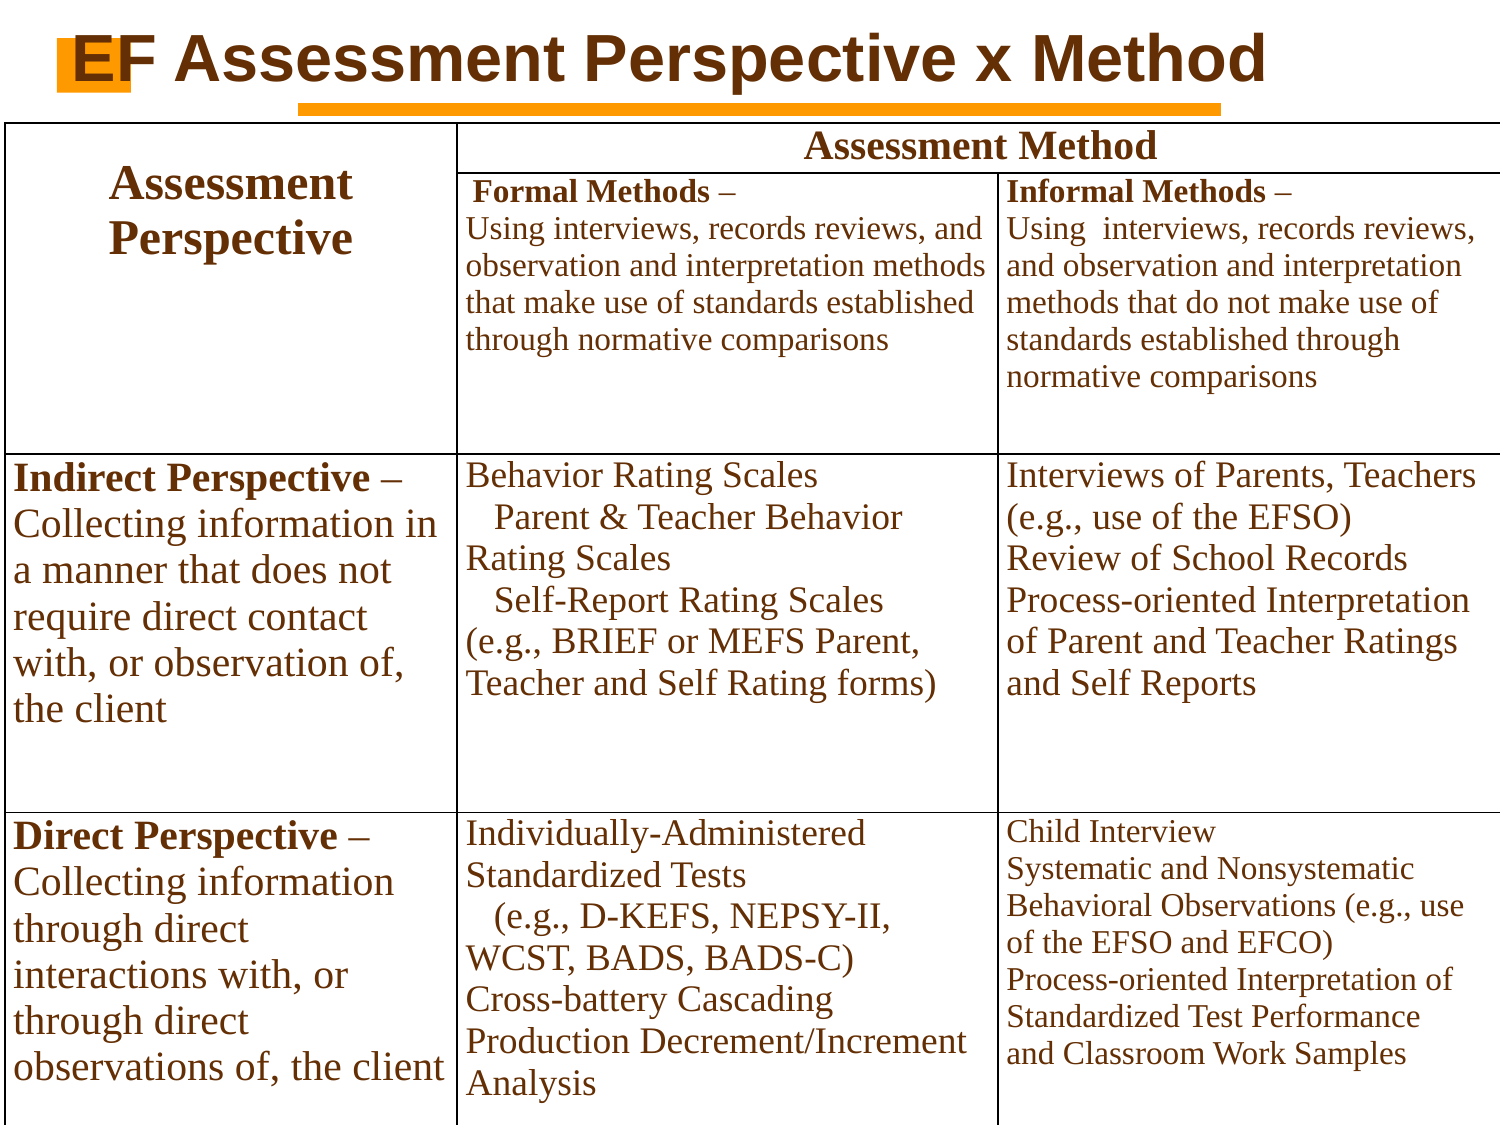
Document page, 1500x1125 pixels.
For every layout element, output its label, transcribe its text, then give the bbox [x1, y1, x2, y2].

table_header Assessment Method [458, 124, 1500, 172]
table_cell Informal Methods – Using interviews, records reviews, and observation and interpretation methods that do not make use of standards established through normative comparisons [999, 174, 1500, 453]
table_cell Indirect Perspective – Collecting information in a manner that does not require direct contact with, or observation of, the client [6, 455, 456, 812]
table_header Assessment Perspective [6, 124, 456, 453]
table_cell Direct Perspective – Collecting information through direct interactions with, or through direct observations of, the client [6, 813, 456, 1125]
table_cell Formal Methods – Using interviews, records reviews, and observation and interpretation methods that make use of standards established through normative comparisons [458, 174, 997, 453]
text_box EF Assessment Perspective x Method [57, 0, 1348, 110]
table_cell Individually-Administered Standardized Tests (e.g., D-KEFS, NEPSY-II, WCST, BADS, BADS-C) Cross-battery Cascading Production Decrement/Increment Analysis [458, 813, 997, 1125]
table_cell Behavior Rating Scales Parent & Teacher Behavior Rating Scales Self-Report Rating Scales (e.g., BRIEF or MEFS Parent, Teacher and Self Rating forms) [458, 455, 997, 812]
table_cell Child Interview Systematic and Nonsystematic Behavioral Observations (e.g., use of the EFSO and EFCO) Process-oriented Interpretation of Standardized Test Performance and Classroom Work Samples [999, 813, 1500, 1125]
table_cell Interviews of Parents, Teachers (e.g., use of the EFSO) Review of School Records Process-oriented Interpretation of Parent and Teacher Ratings and Self Reports [999, 455, 1500, 812]
